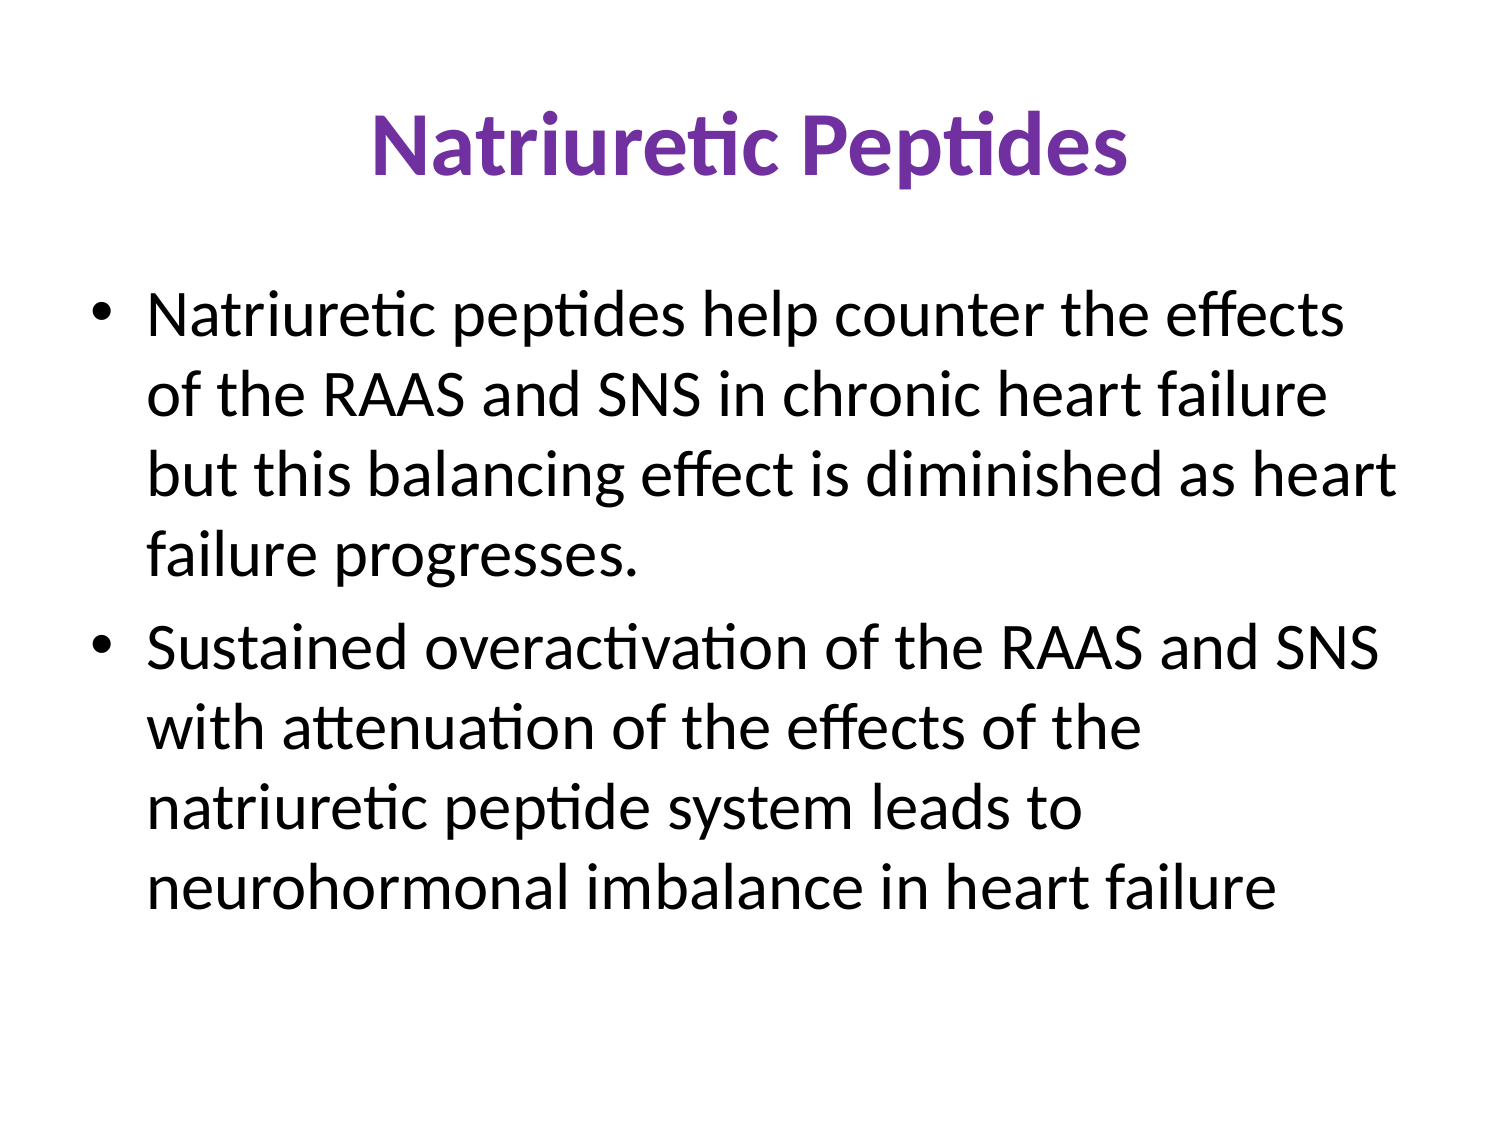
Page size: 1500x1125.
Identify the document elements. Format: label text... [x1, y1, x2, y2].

list Natriuretic peptides help counter the effects of the RAAS and SNS in chronic heart failure but this balancing effect is diminished as heart failure progresses. Sustained overactivation of the RAAS and SNS with attenuation of the effects of the natriuretic peptide system leads to neurohormonal imbalance in heart failure [75, 262, 1425, 1005]
title Natriuretic Peptides [75, 45, 1425, 233]
